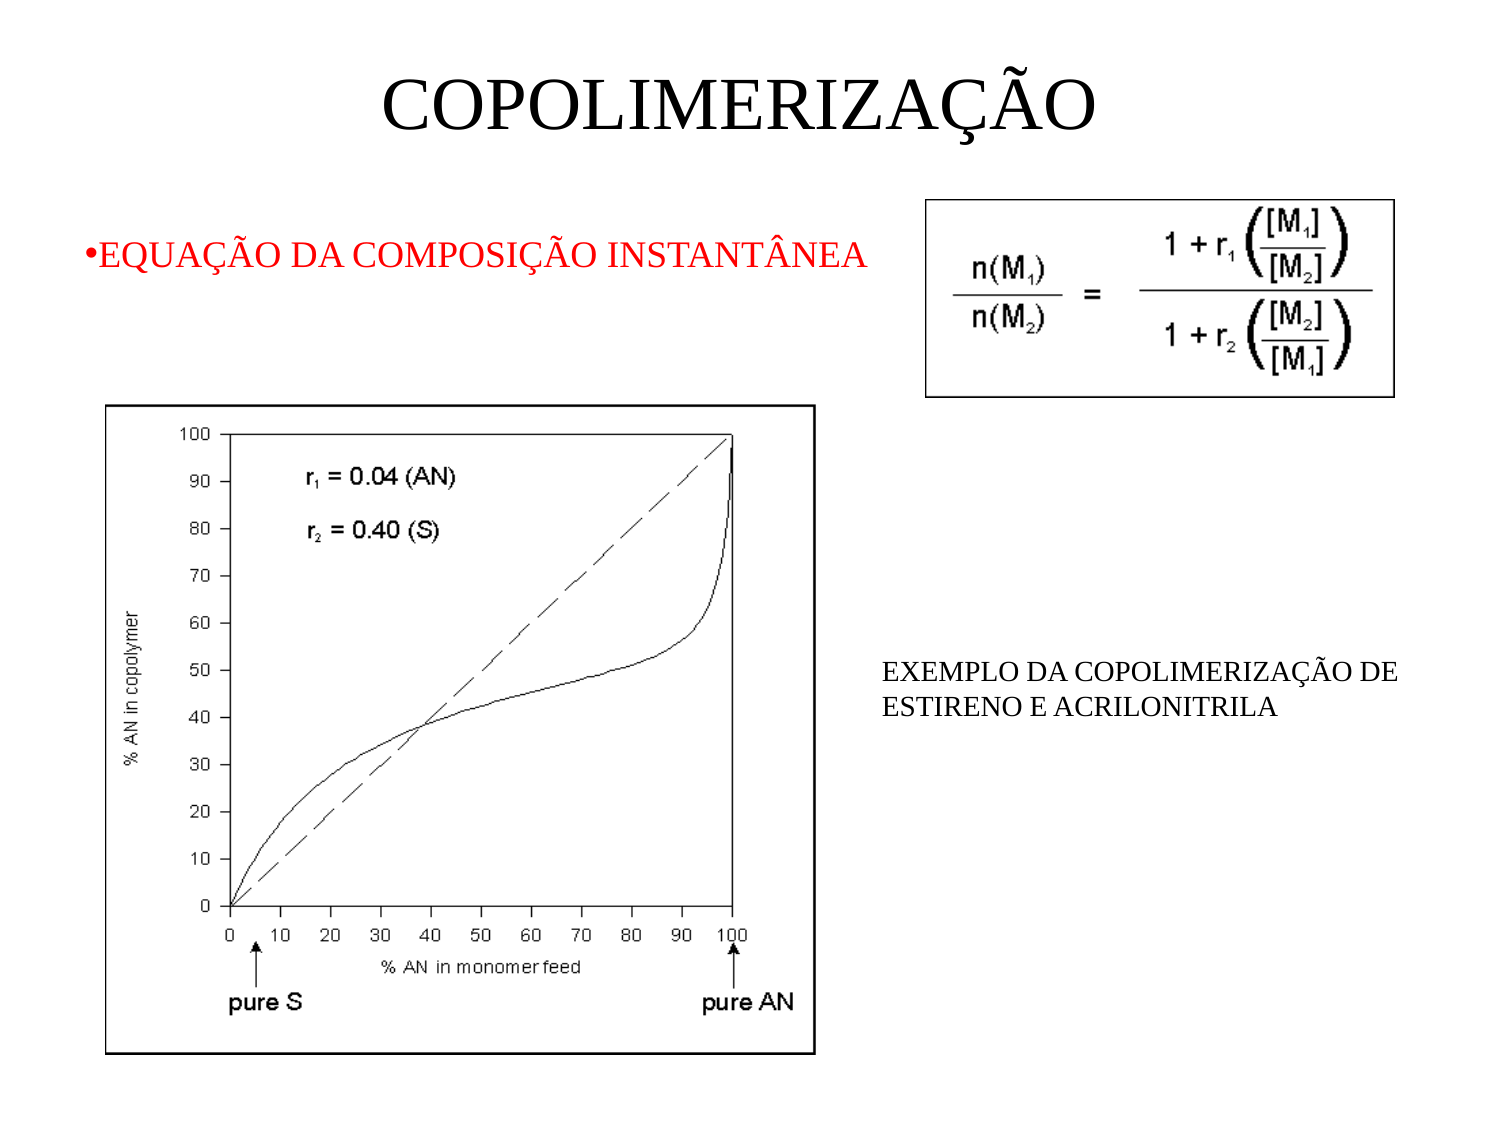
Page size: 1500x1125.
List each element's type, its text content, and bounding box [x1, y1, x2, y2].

picture [105, 327, 854, 1055]
text_box EQUAÇÃO DA COMPOSIÇÃO INSTANTÂNEA [70, 222, 920, 283]
picture [925, 198, 1395, 398]
text_box EXEMPLO DA COPOLIMERIZAÇÃO DE ESTIRENO E ACRILONITRILA [867, 644, 1453, 730]
text_box COPOLIMERIZAÇÃO [366, 46, 1114, 152]
